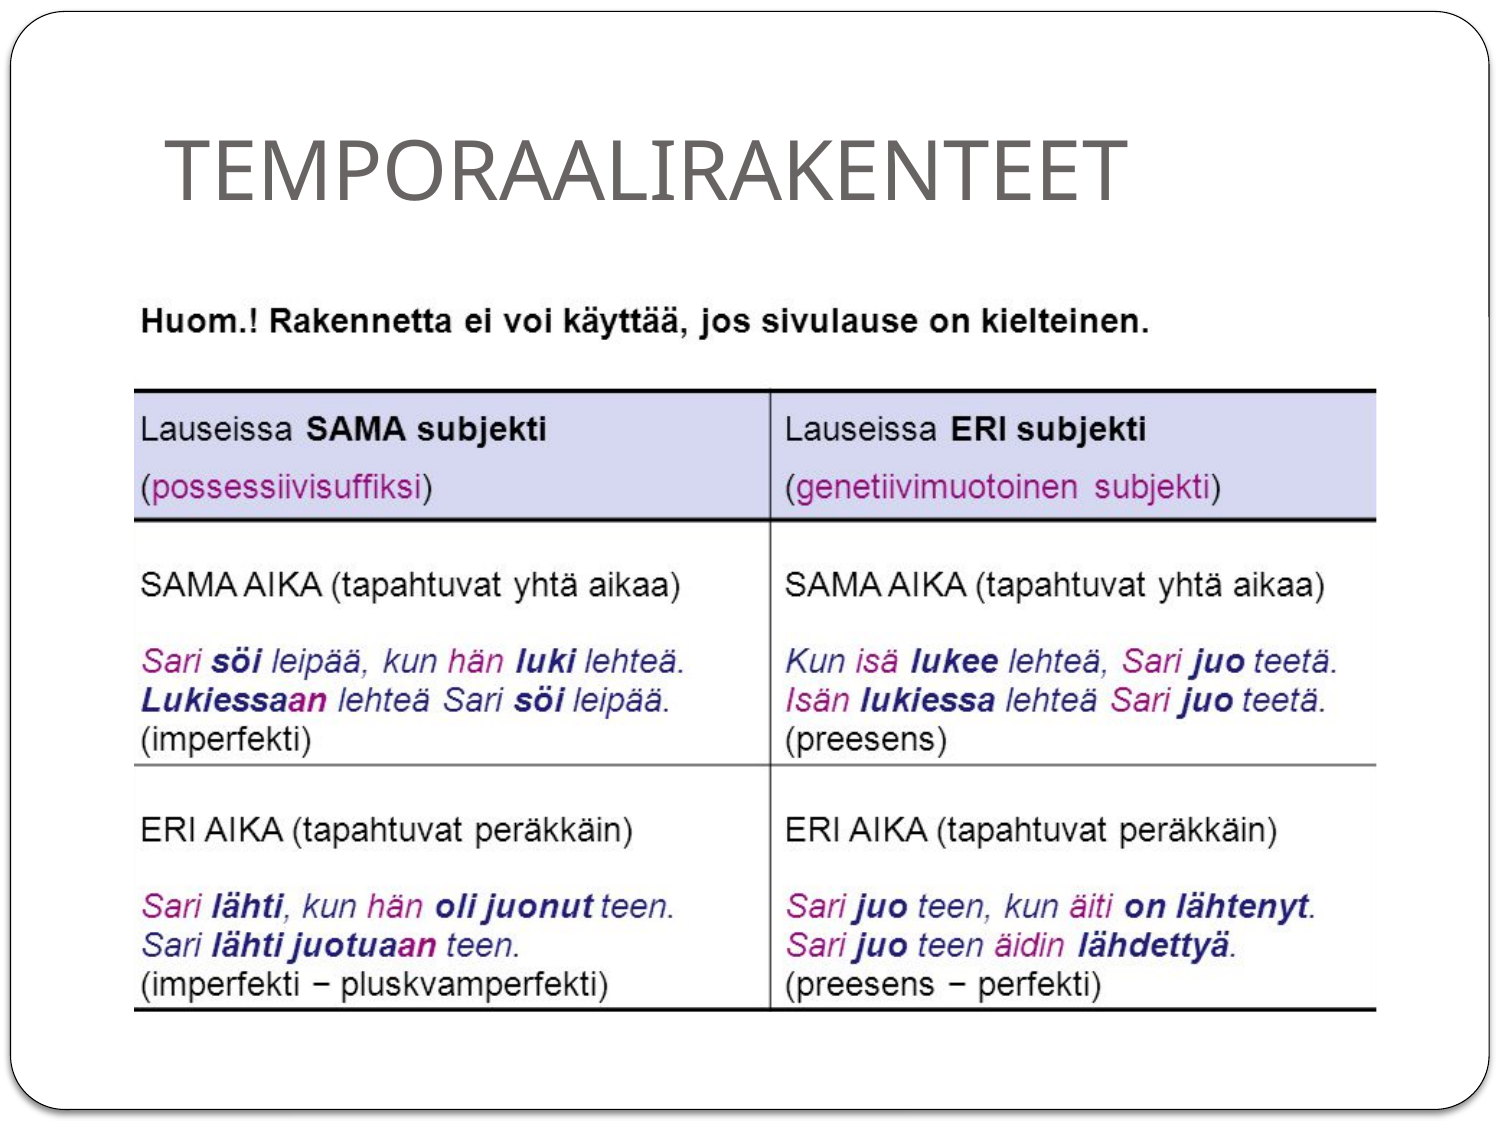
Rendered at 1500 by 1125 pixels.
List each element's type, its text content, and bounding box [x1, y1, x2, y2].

title TEMPORAALIRAKENTEET [150, 45, 1425, 233]
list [133, 278, 1377, 1012]
